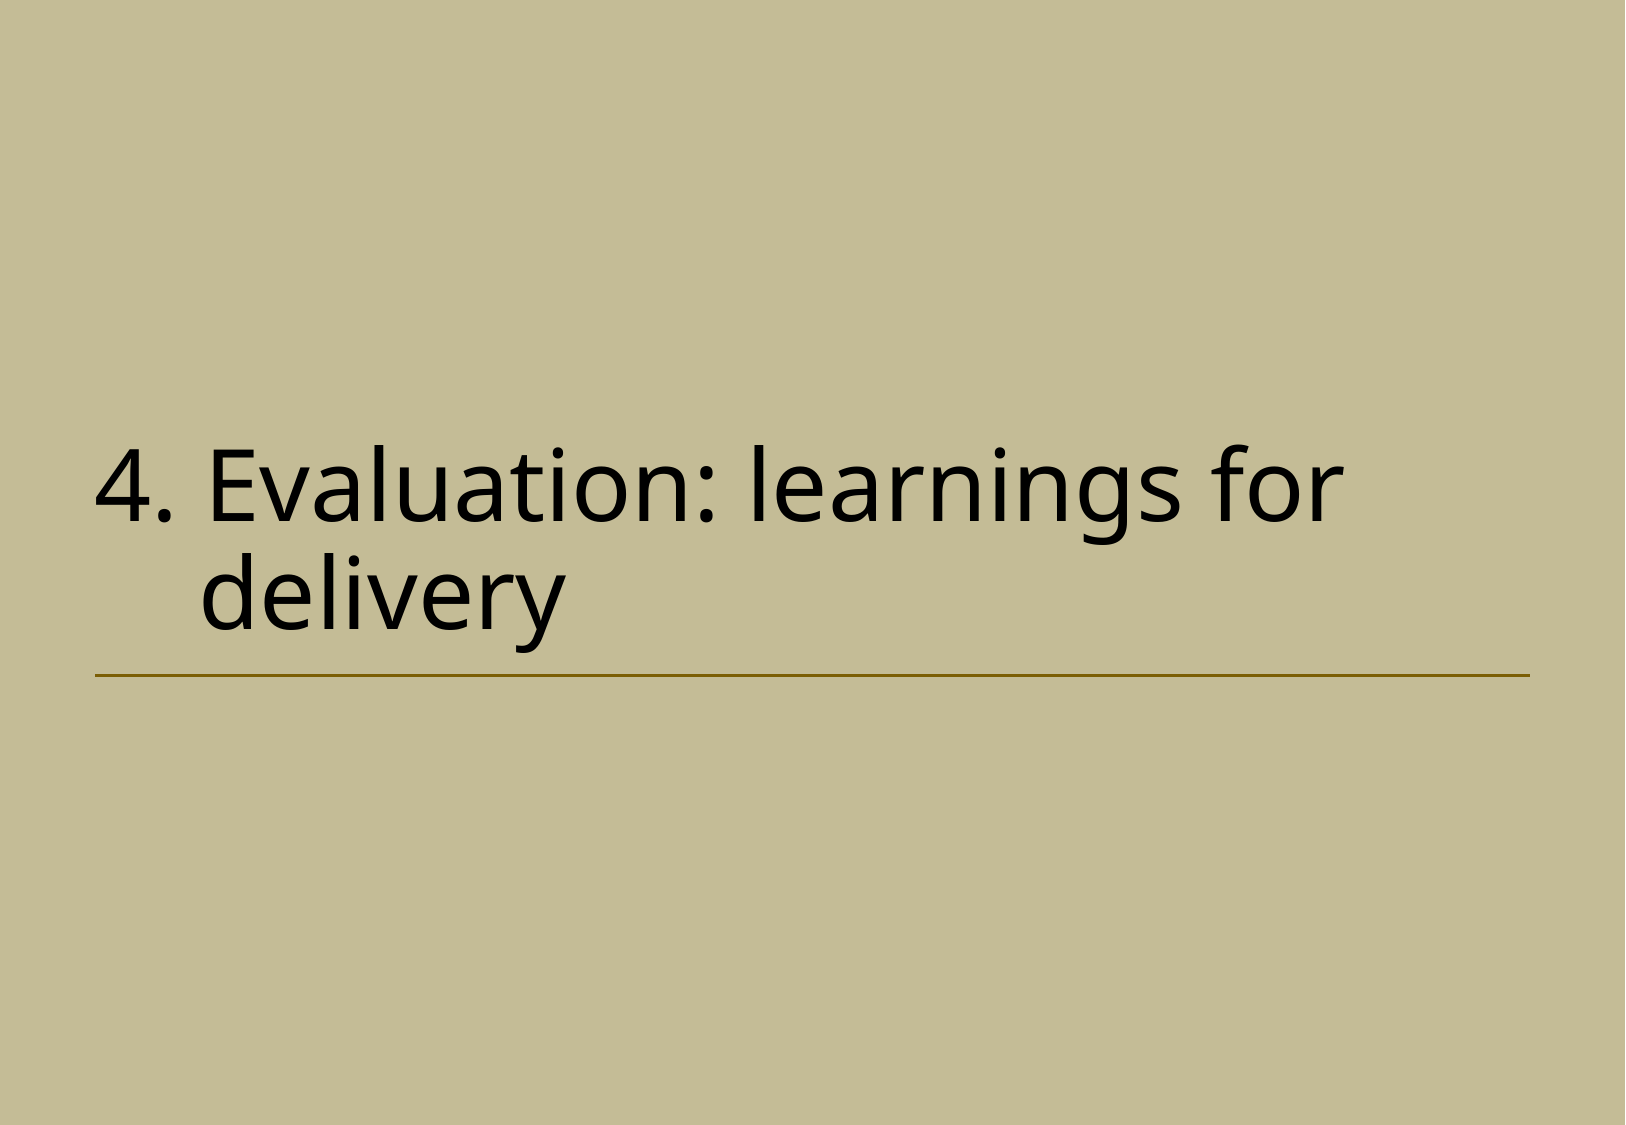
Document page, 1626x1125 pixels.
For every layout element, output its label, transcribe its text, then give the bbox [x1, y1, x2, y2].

title 4. Evaluation: learnings for delivery [94, 396, 1599, 651]
